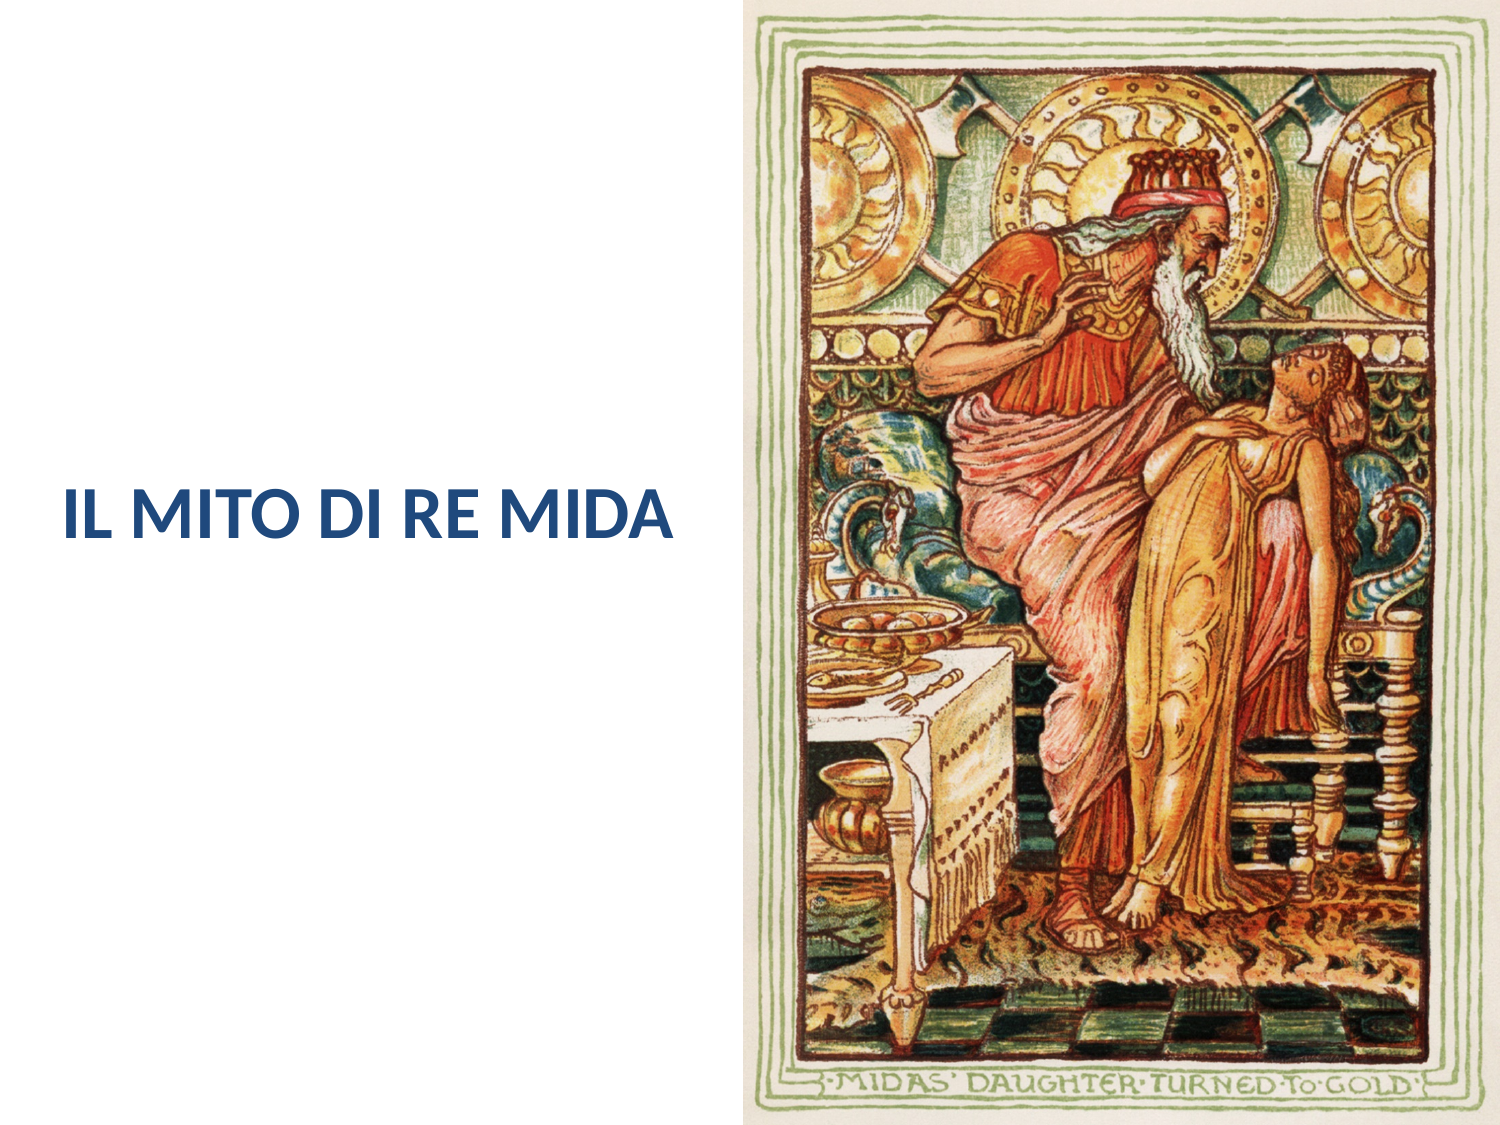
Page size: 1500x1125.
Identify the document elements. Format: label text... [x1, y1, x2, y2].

text_box IL MITO DI RE MIDA [46, 456, 737, 562]
picture [742, 0, 1500, 1125]
